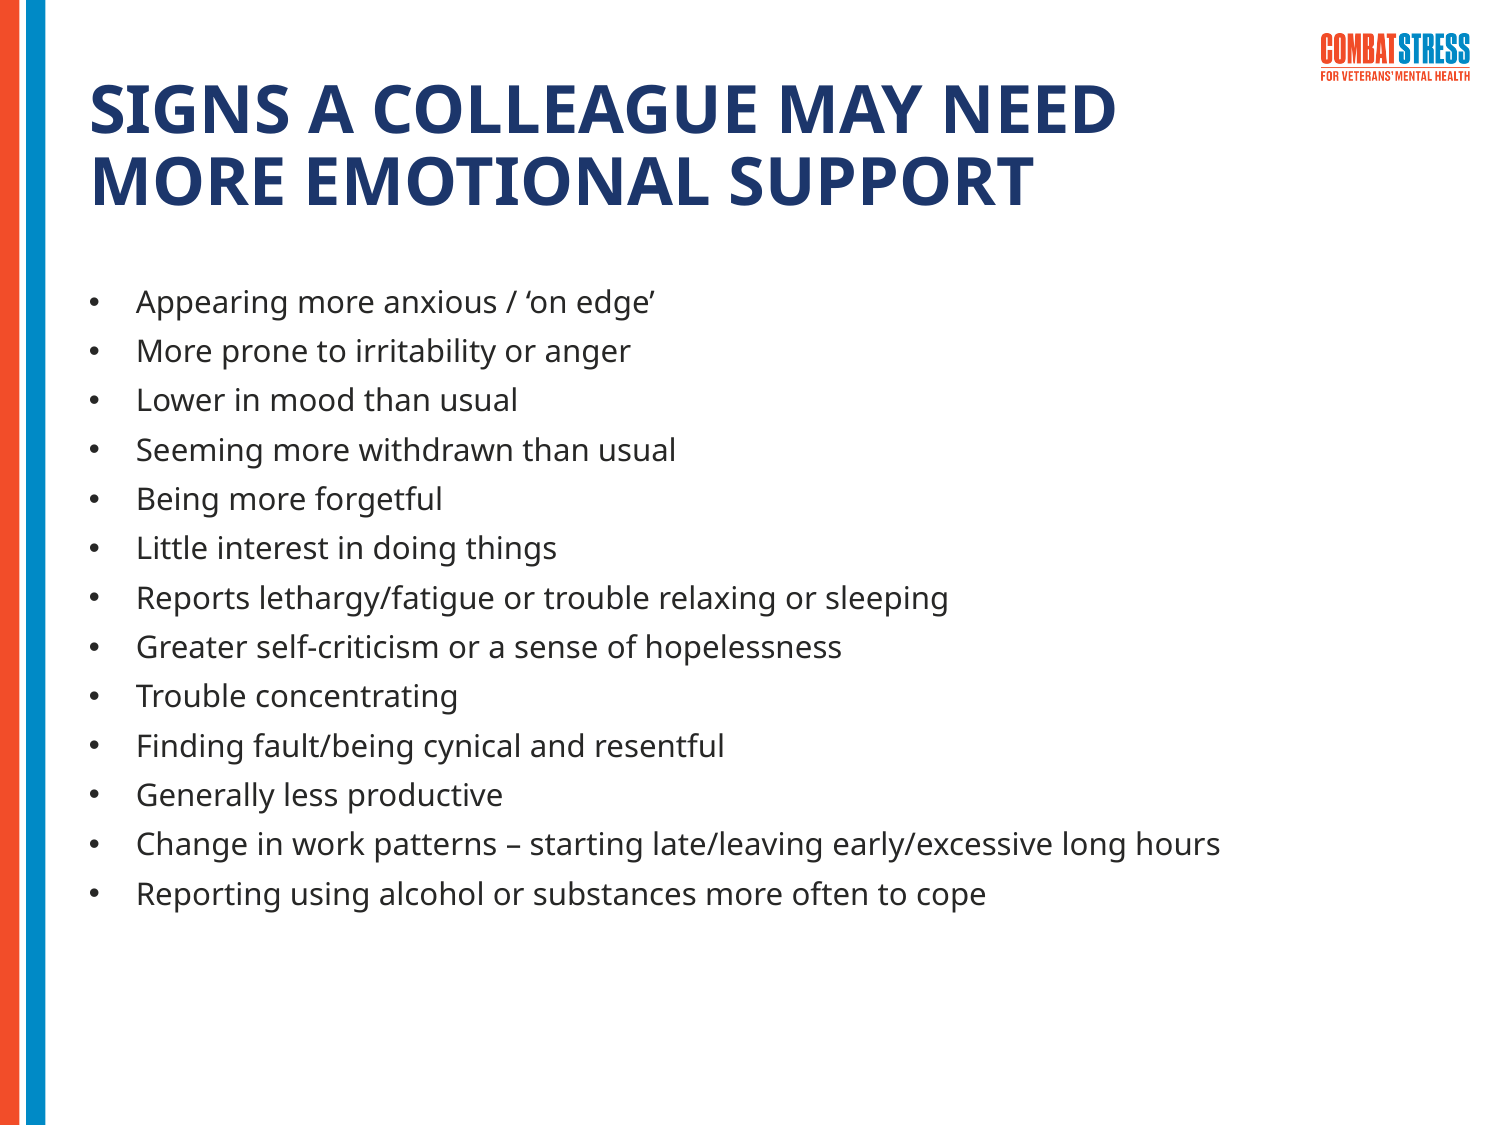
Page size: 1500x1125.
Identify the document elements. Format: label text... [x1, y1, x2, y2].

list Appearing more anxious / ‘on edge’ More prone to irritability or anger Lower in mood than usual Seeming more withdrawn than usual Being more forgetful Little interest in doing things Reports lethargy/fatigue or trouble relaxing or sleeping Greater self-criticism or a sense of hopelessness Trouble concentrating Finding fault/being cynical and resentful Generally less productive Change in work patterns – starting late/leaving early/excessive long hours Reporting using alcohol or substances more often to cope [74, 278, 1500, 1059]
title SIGNS A COLLEAGUE MAY NEED MORE EMOTIONAL SUPPORT [74, 68, 1185, 148]
